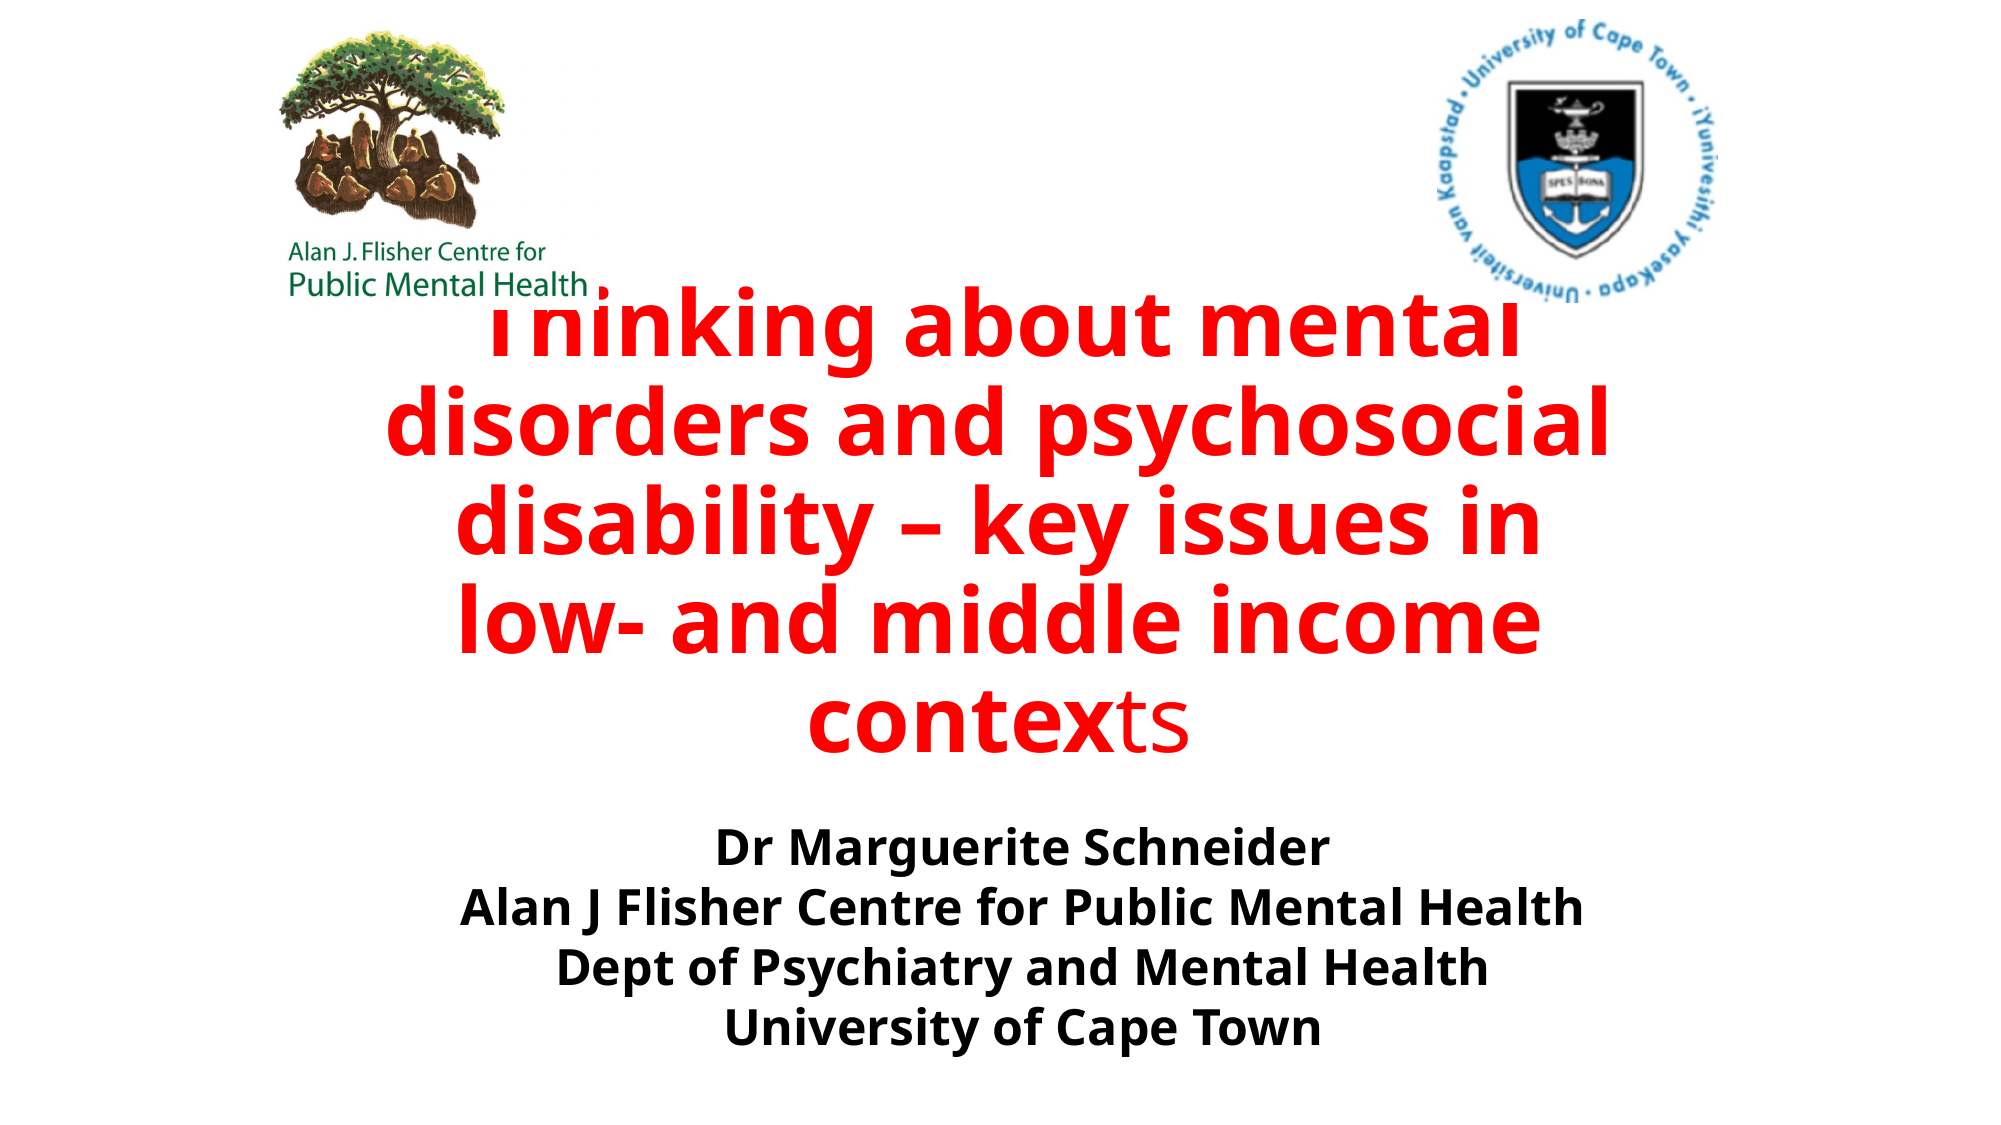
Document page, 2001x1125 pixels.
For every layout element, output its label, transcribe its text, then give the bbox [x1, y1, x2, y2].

text_box Dr Marguerite Schneider Alan J Flisher Centre for Public Mental Health Dept of Psychiatry and Mental Health University of Cape Town [385, 745, 1661, 1125]
picture [279, 30, 599, 310]
title Thinking about mental disorders and psychosocial disability – key issues in low- and middle income contexts [362, 349, 1638, 780]
picture [1436, 19, 1718, 303]
